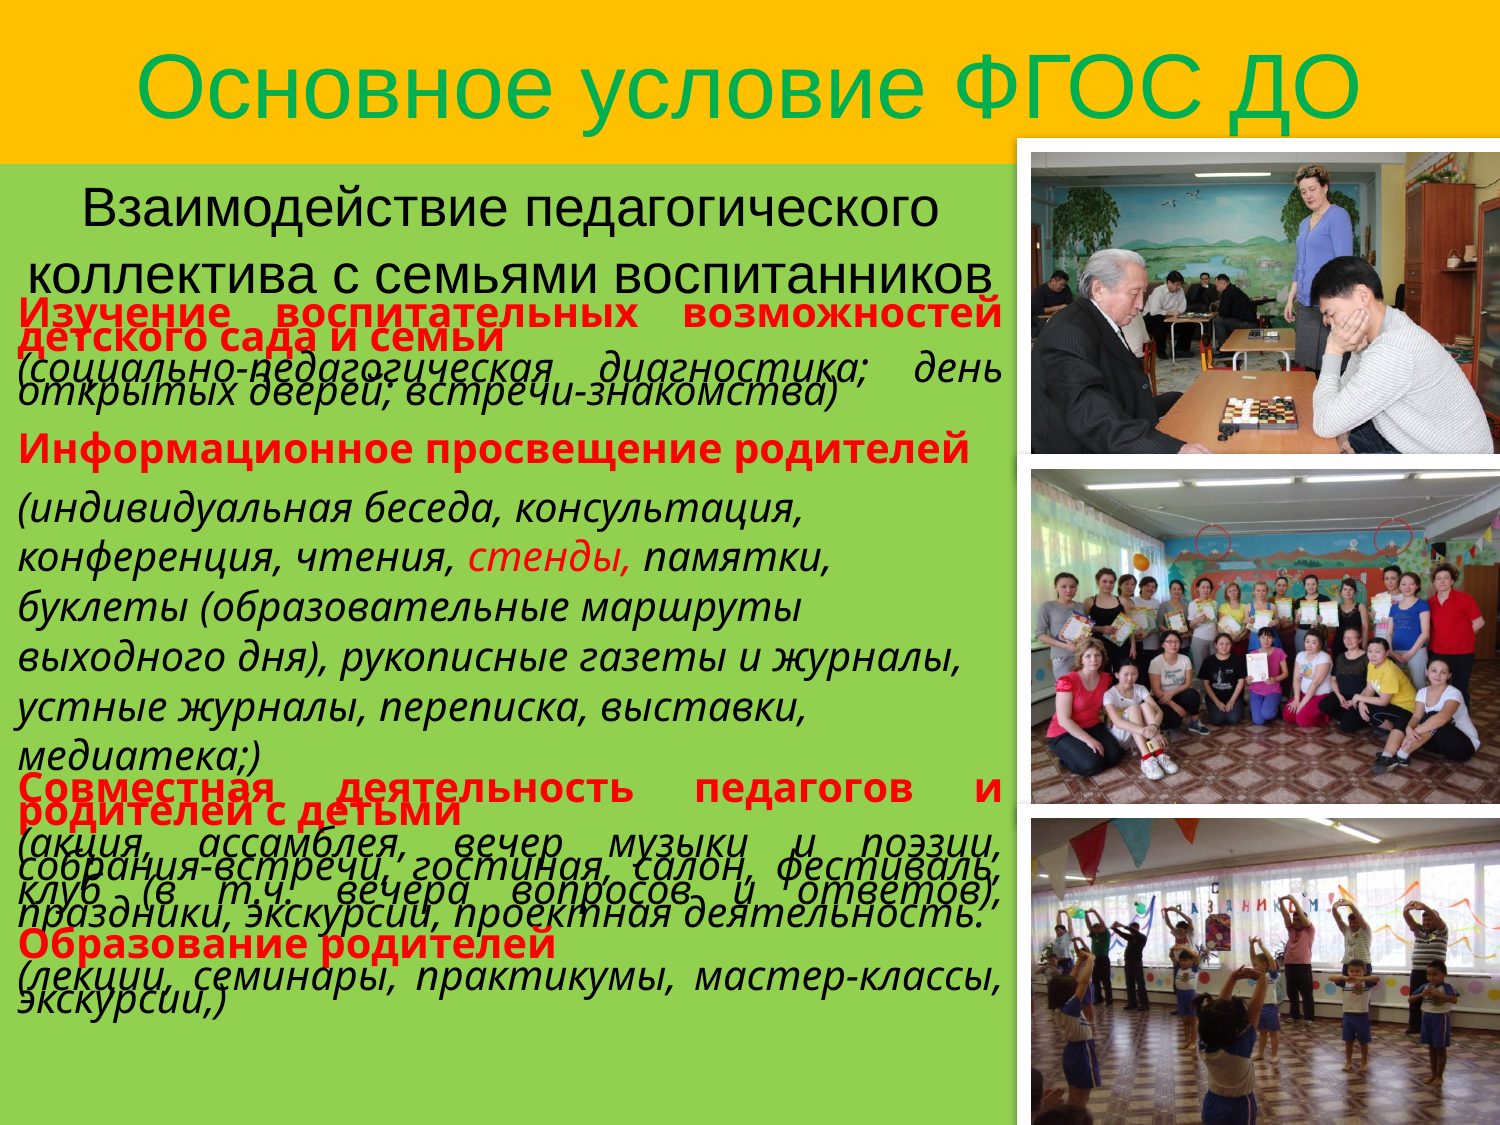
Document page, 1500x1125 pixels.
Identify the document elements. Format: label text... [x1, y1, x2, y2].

picture [1031, 152, 1500, 466]
list Взаимодействие педагогического коллектива с семьями воспитанников Изучение воспитательных возможностей детского сада и семьи (социально-педагогическая диагностика; день открытых дверей; встречи-знакомства) Информационное просвещение родителей (индивидуальная беседа, консультация, конференция, чтения, стенды, памятки, буклеты (образовательные маршруты выходного дня), рукописные газеты и журналы, устные журналы, переписка, выставки, медиатека;) Совместная деятельность педагогов и родителей с детьми (акция, ассамблея, вечер музыки и поэзии, собрания-встречи, гостиная, салон, фестиваль, клуб (в т.ч. вечера вопросов и ответов), праздники, экскурсии, проектная деятельность. Образование родителей (лекции, семинары, практикумы, мастер-классы, экскурсии,) [0, 163, 1011, 1125]
picture [1030, 468, 1500, 809]
picture [1031, 818, 1500, 1125]
title Основное условие ФГОС ДО [0, 0, 1500, 163]
